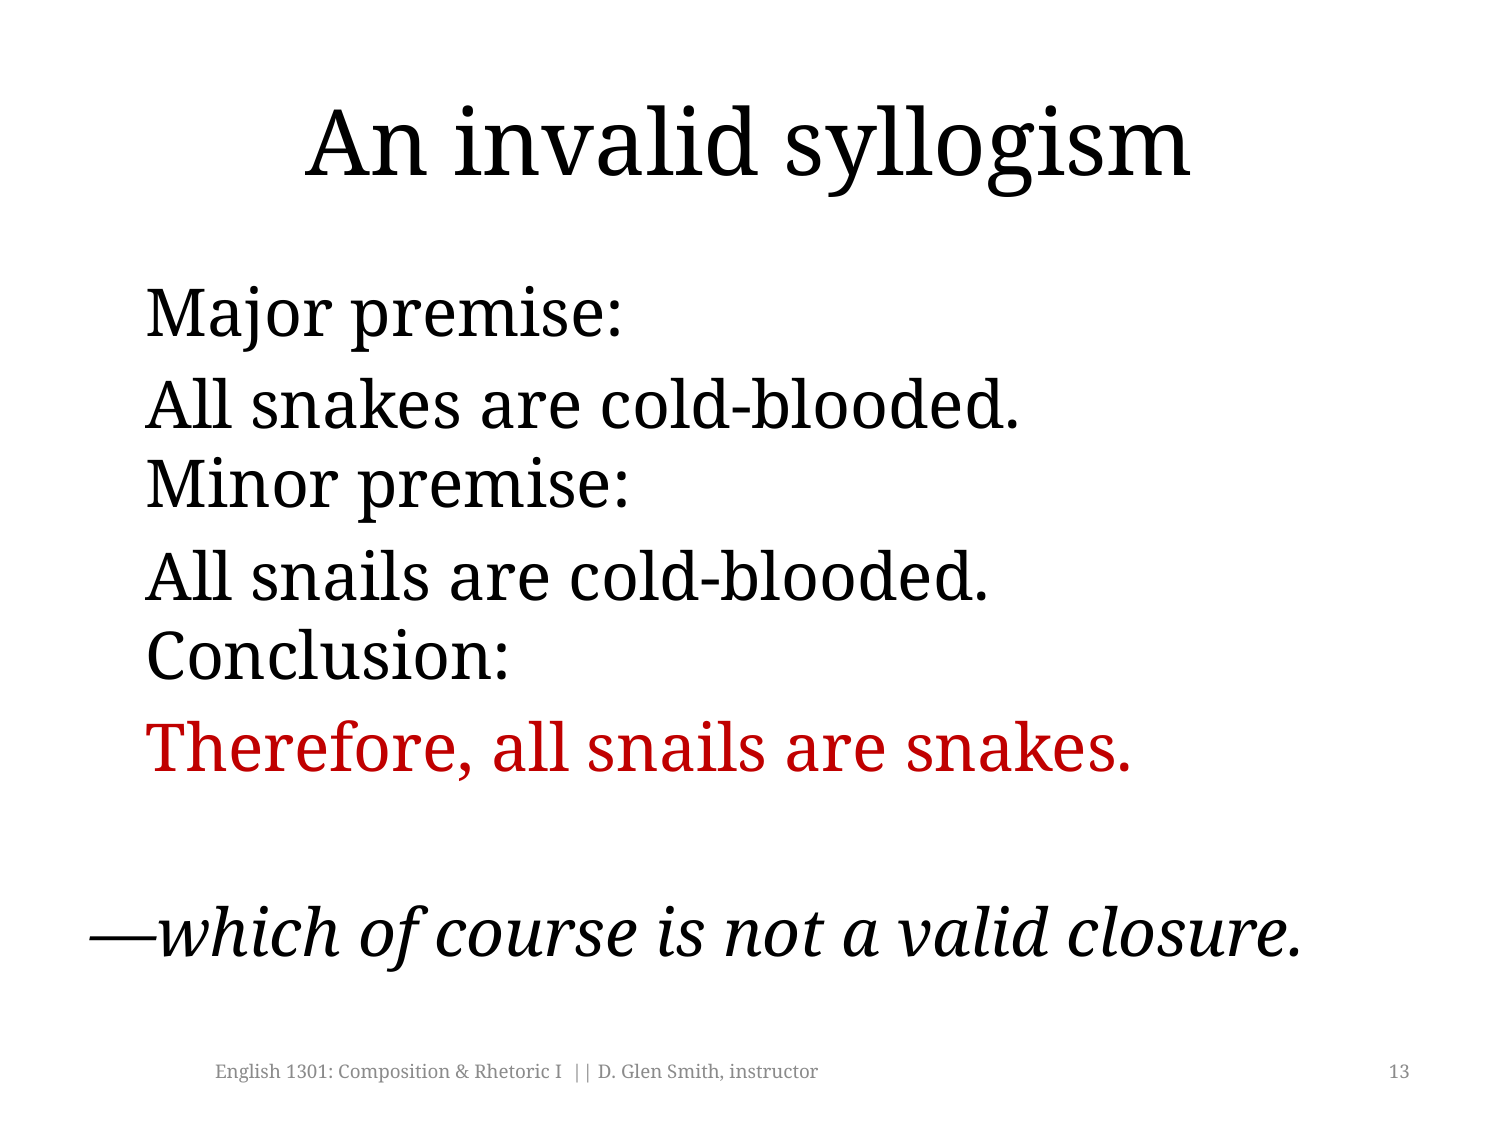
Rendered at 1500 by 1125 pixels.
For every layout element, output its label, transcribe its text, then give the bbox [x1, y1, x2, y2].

slide_number 13 [1074, 1042, 1425, 1103]
title An invalid syllogism [75, 45, 1425, 233]
list Major premise: All snakes are cold-blooded. Minor premise: All snails are cold-blooded. Conclusion: Therefore, all snails are snakes. —which of course is not a valid closure. [75, 262, 1425, 1005]
footer English 1301: Composition & Rhetoric I || D. Glen Smith, instructor [200, 1042, 1074, 1103]
